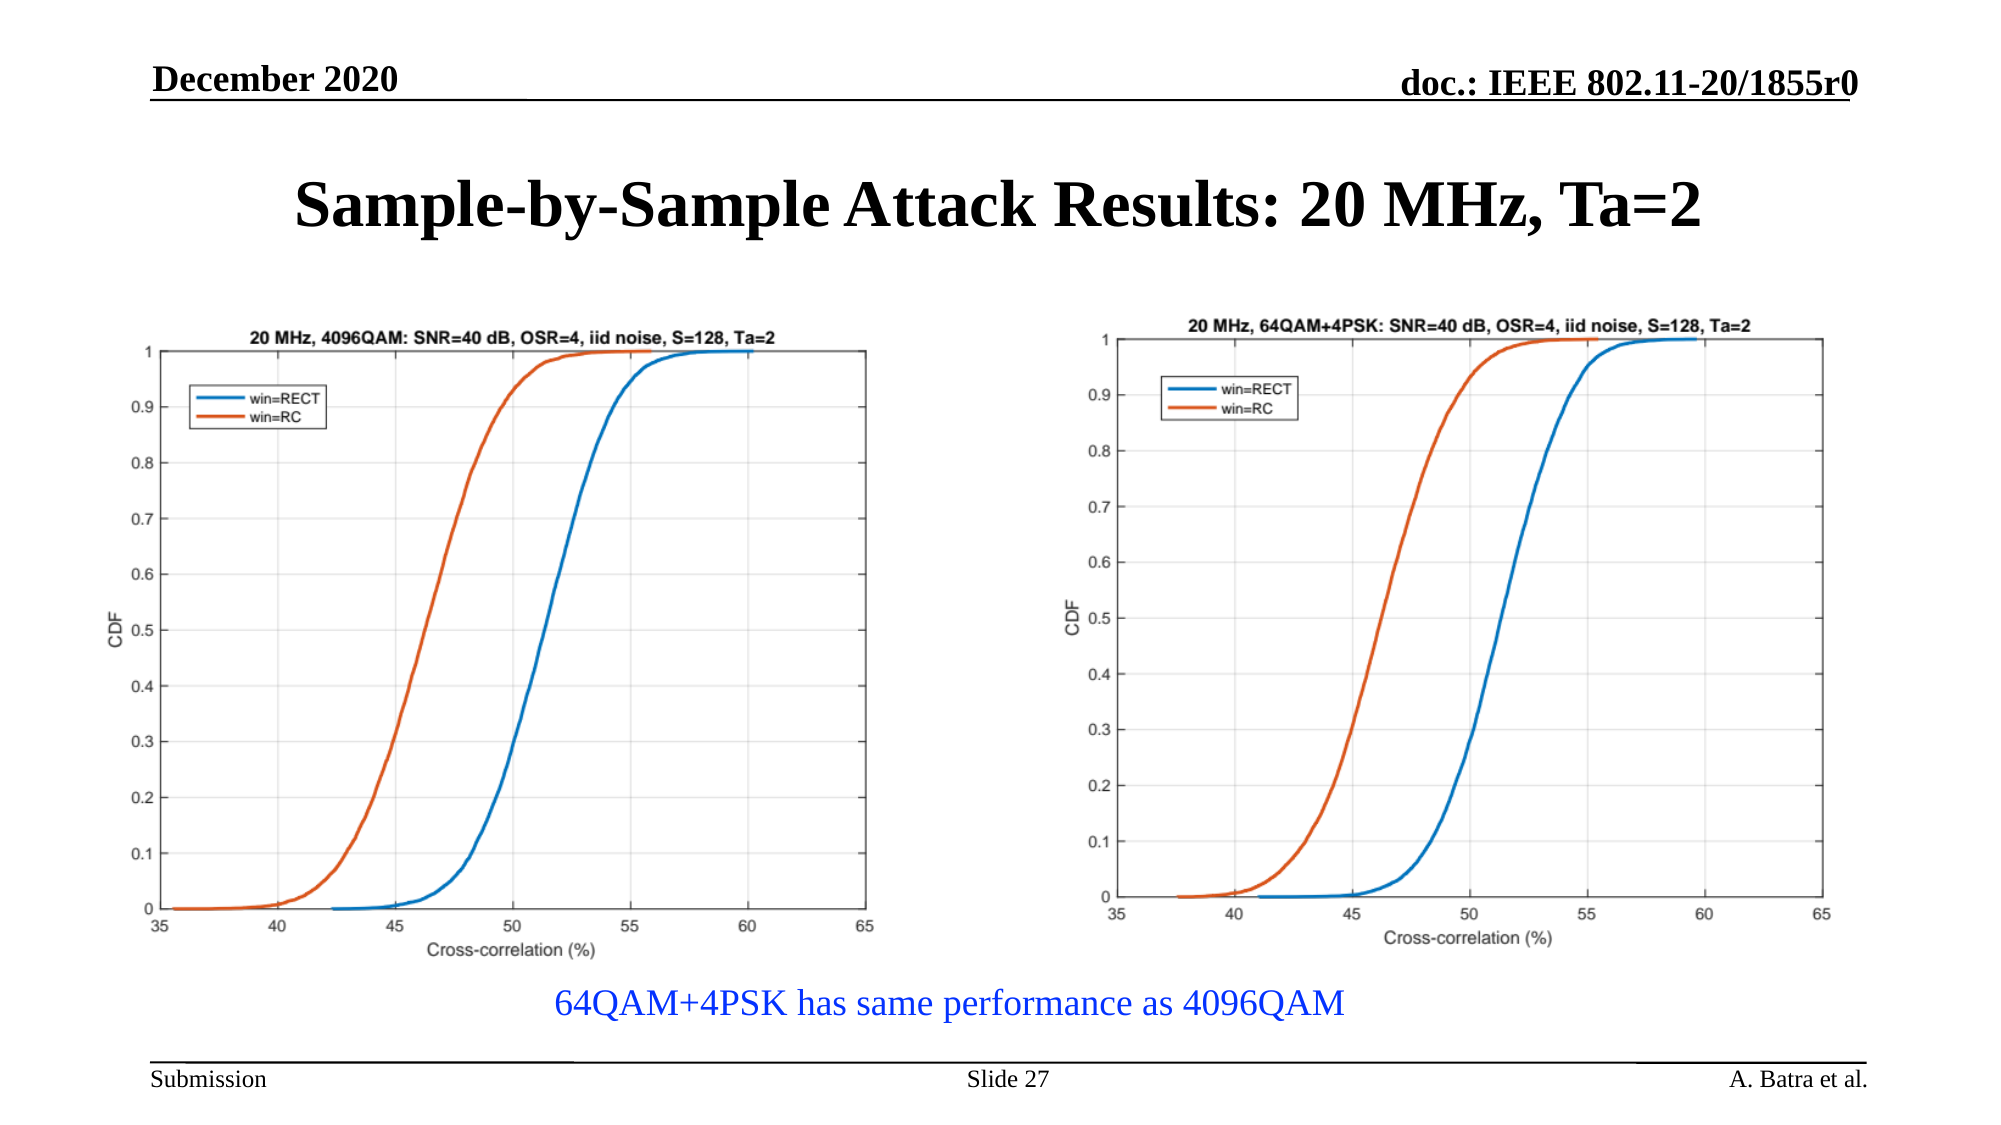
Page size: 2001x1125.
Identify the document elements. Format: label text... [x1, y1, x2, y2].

slide_number Slide 27 [950, 1061, 1067, 1123]
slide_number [152, 54, 563, 100]
picture [999, 288, 1908, 970]
picture [42, 299, 951, 982]
text_box 64QAM+4PSK has same performance as 4096QAM [539, 971, 1361, 1031]
title Sample-by-Sample Attack Results: 20 MHz, Ta=2 [149, 112, 1850, 288]
footer A. Batra et al. [1171, 1061, 1869, 1093]
